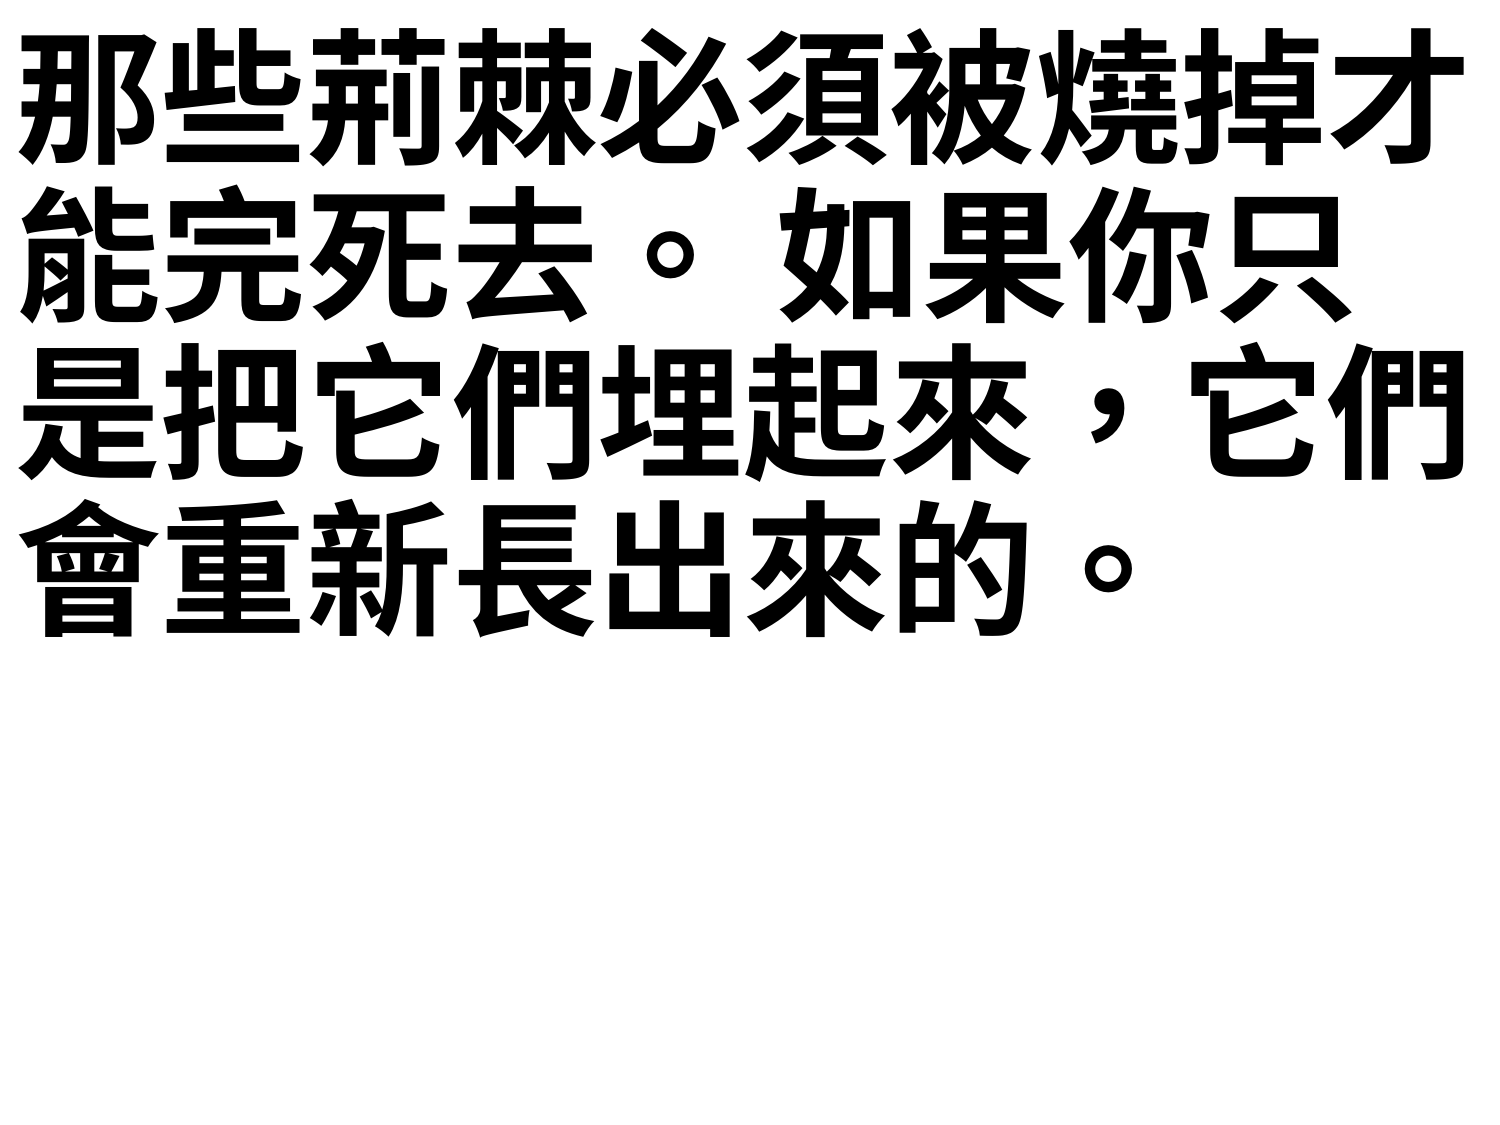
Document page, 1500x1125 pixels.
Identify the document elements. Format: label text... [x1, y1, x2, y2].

list 那些荊棘必須被燒掉才能完死去。 如果你只是把它們埋起來，它們會重新長出來的。 [0, 19, 1500, 1055]
